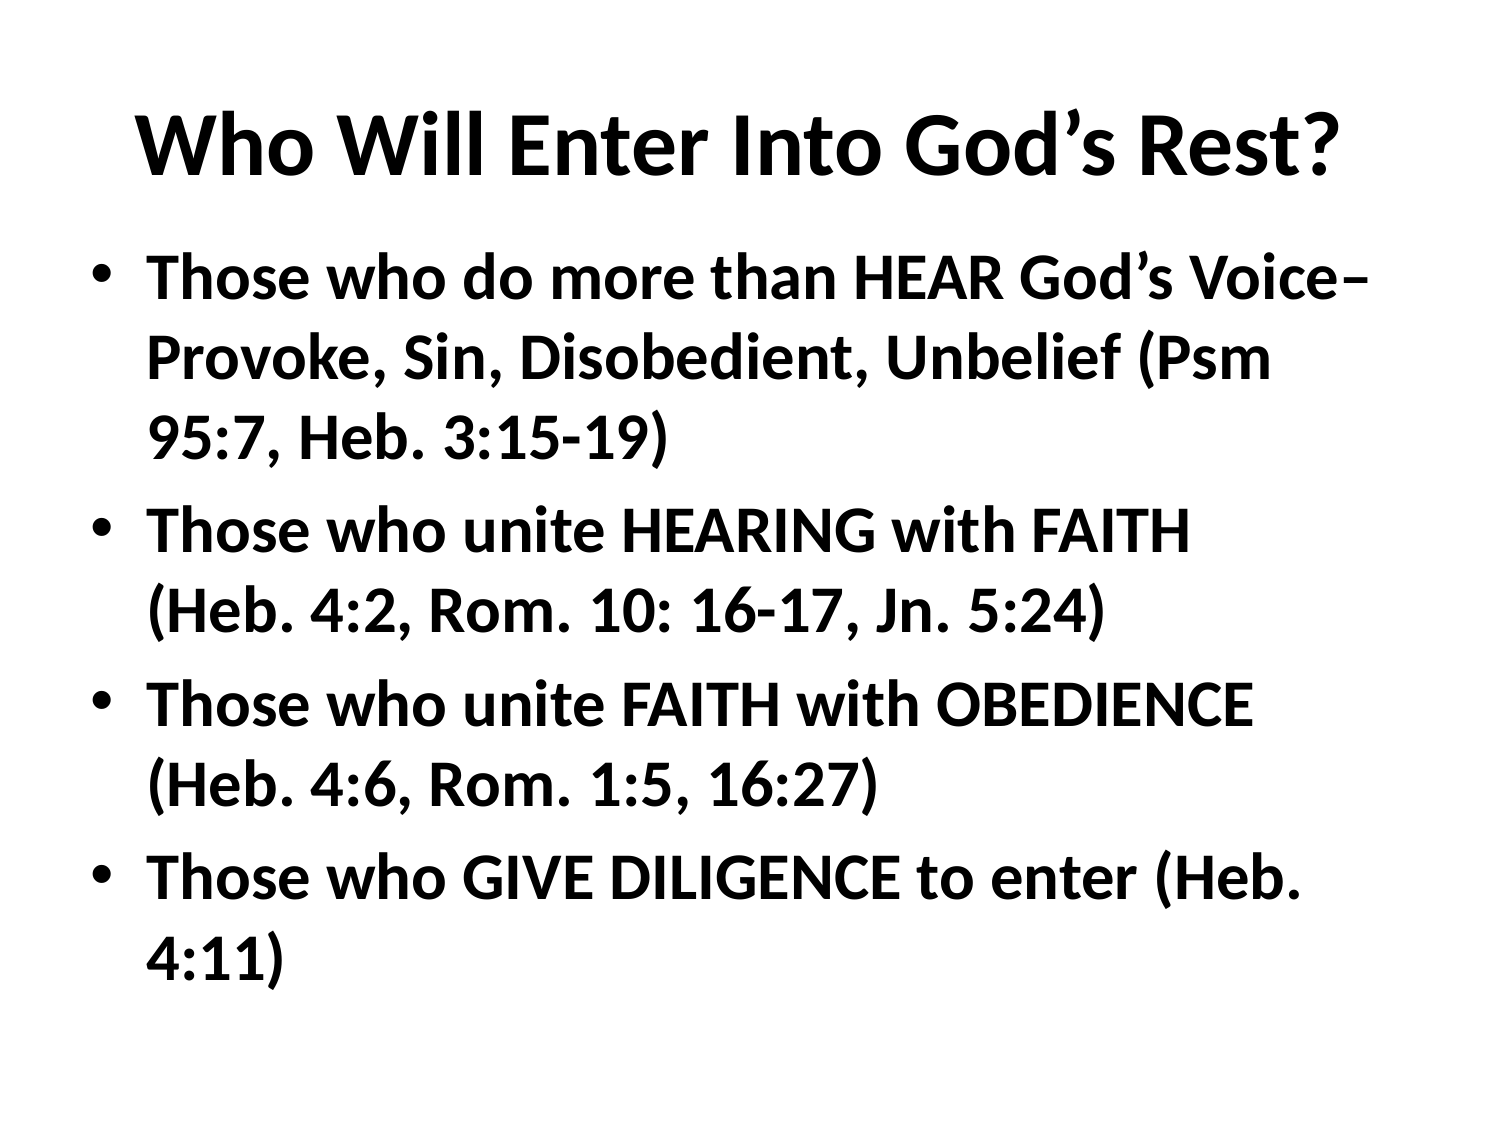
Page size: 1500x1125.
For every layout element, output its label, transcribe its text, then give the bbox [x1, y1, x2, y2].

list Those who do more than HEAR God’s Voice– Provoke, Sin, Disobedient, Unbelief (Psm 95:7, Heb. 3:15-19) Those who unite HEARING with FAITH (Heb. 4:2, Rom. 10: 16-17, Jn. 5:24) Those who unite FAITH with OBEDIENCE (Heb. 4:6, Rom. 1:5, 16:27) Those who GIVE DILIGENCE to enter (Heb. 4:11) [75, 224, 1425, 1063]
title Who Will Enter Into God’s Rest? [75, 45, 1425, 224]
